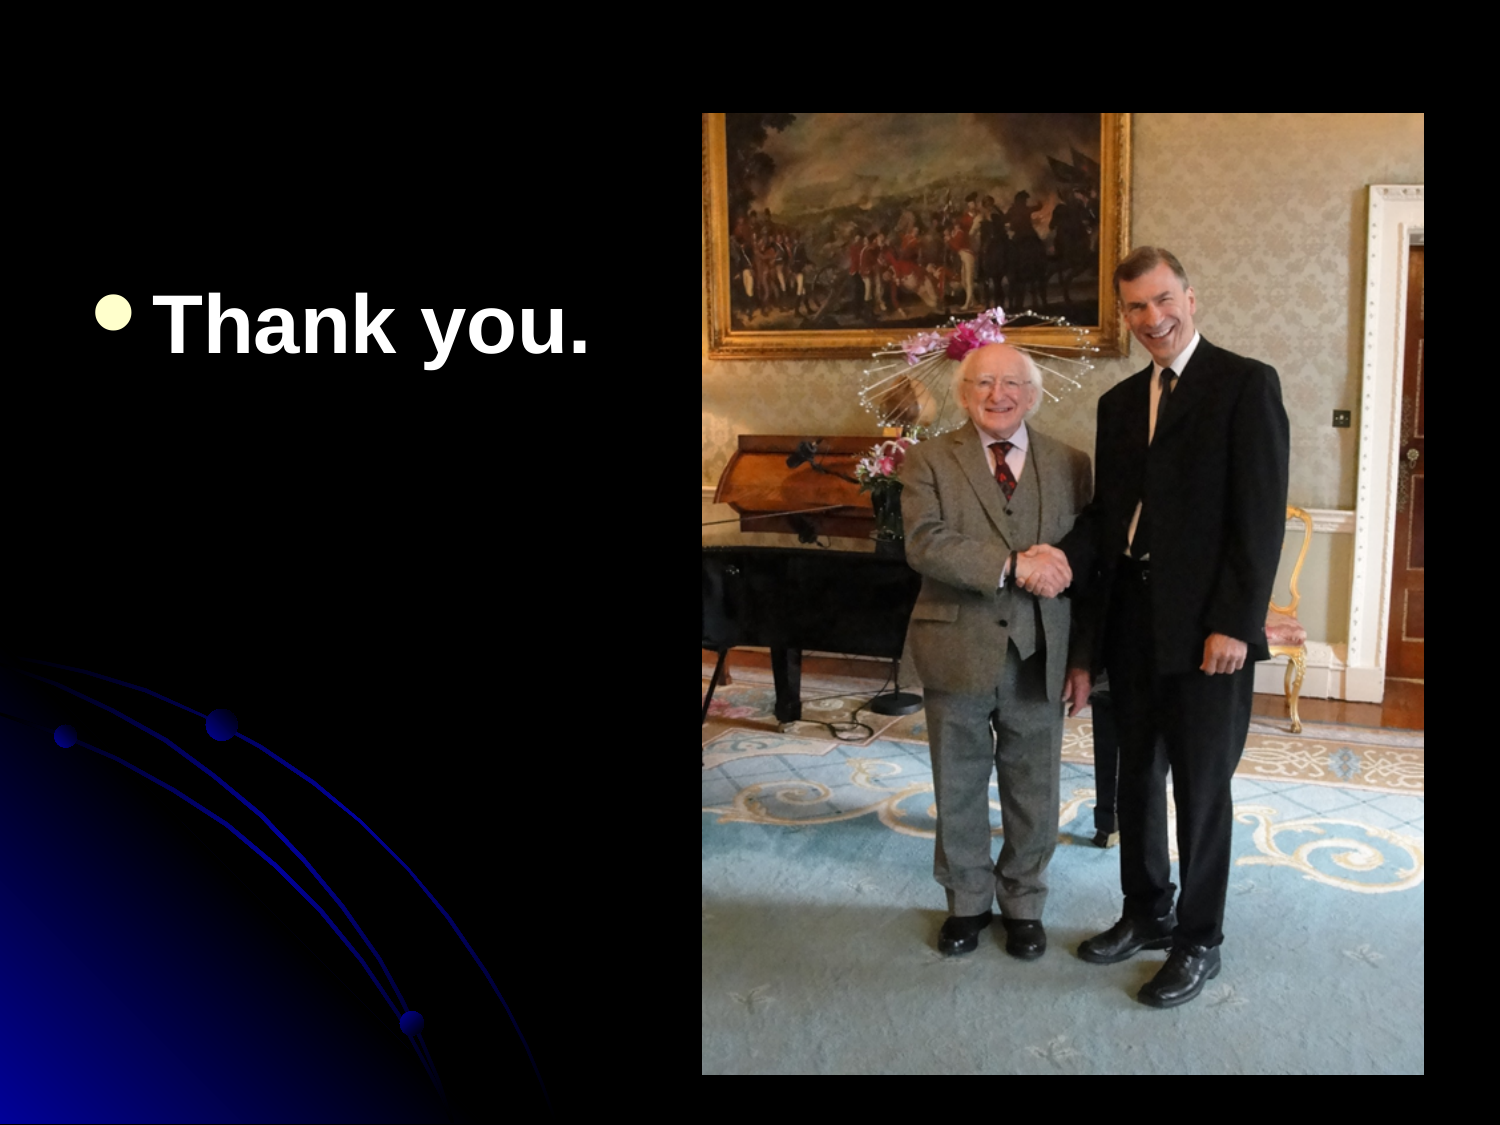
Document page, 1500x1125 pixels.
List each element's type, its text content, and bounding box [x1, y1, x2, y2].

list Thank you. [75, 262, 697, 1006]
picture [702, 113, 1424, 1075]
